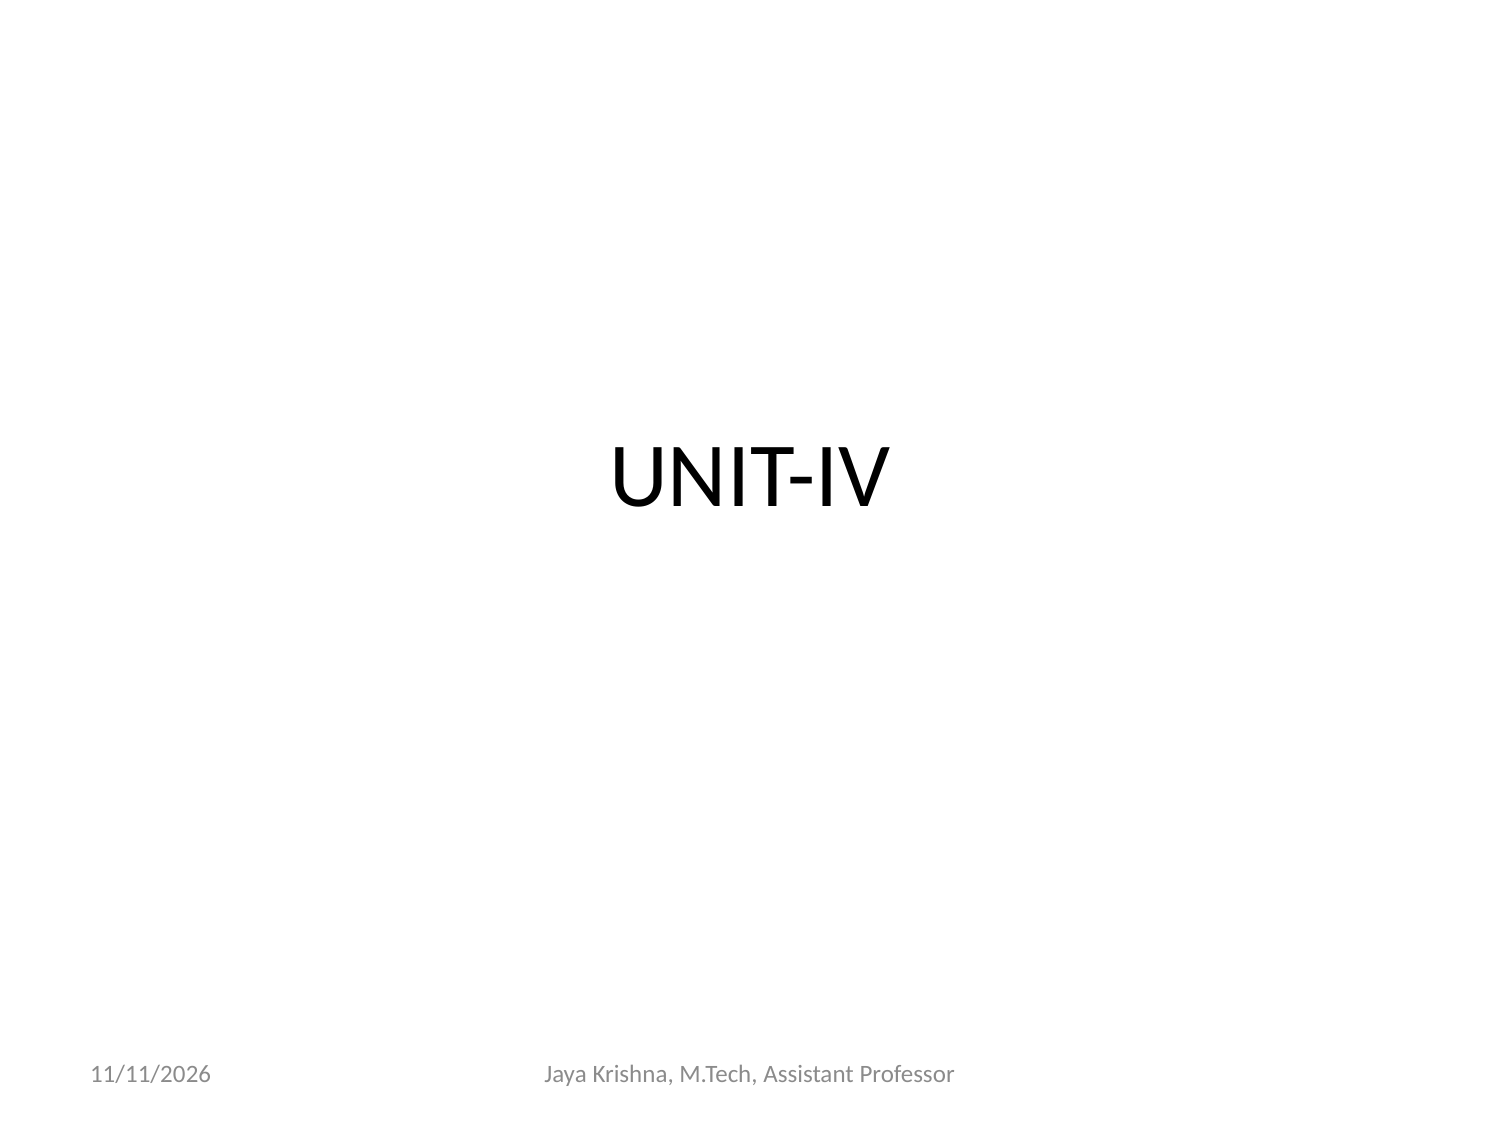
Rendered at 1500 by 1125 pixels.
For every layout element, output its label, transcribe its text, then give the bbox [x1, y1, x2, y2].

title UNIT-IV [112, 349, 1388, 591]
footer Jaya Krishna, M.Tech, Assistant Professor [512, 1042, 988, 1103]
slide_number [75, 1042, 425, 1103]
